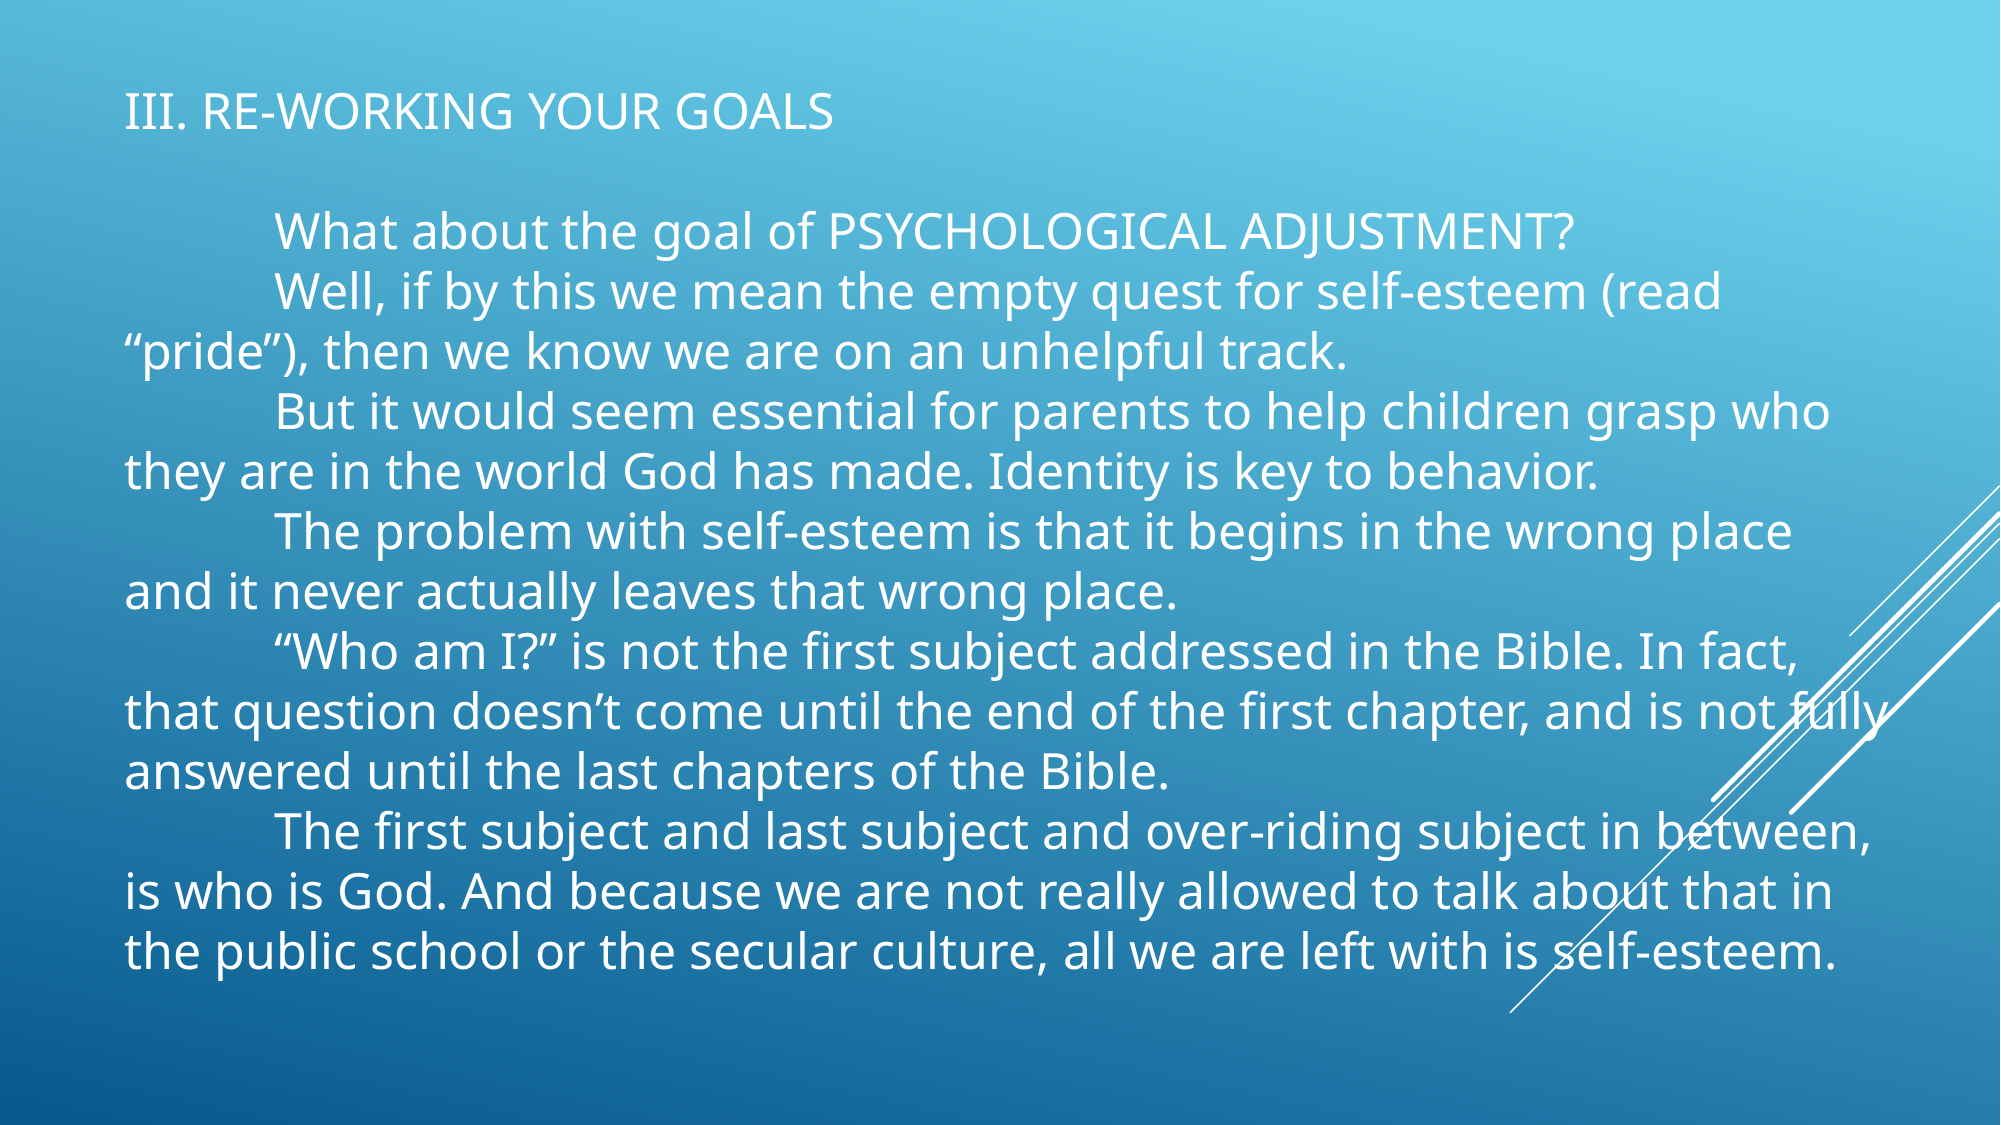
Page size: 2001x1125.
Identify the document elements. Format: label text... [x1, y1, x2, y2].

text_box III. RE-WORKING YOUR GOALS What about the goal of PSYCHOLOGICAL ADJUSTMENT? Well, if by this we mean the empty quest for self-esteem (read “pride”), then we know we are on an unhelpful track. But it would seem essential for parents to help children grasp who they are in the world God has made. Identity is key to behavior. The problem with self-esteem is that it begins in the wrong place and it never actually leaves that wrong place. “Who am I?” is not the first subject addressed in the Bible. In fact, that question doesn’t come until the end of the first chapter, and is not fully answered until the last chapters of the Bible. The first subject and last subject and over-riding subject in between, is who is God. And because we are not really allowed to talk about that in the public school or the secular culture, all we are left with is self-esteem. [109, 71, 1910, 987]
